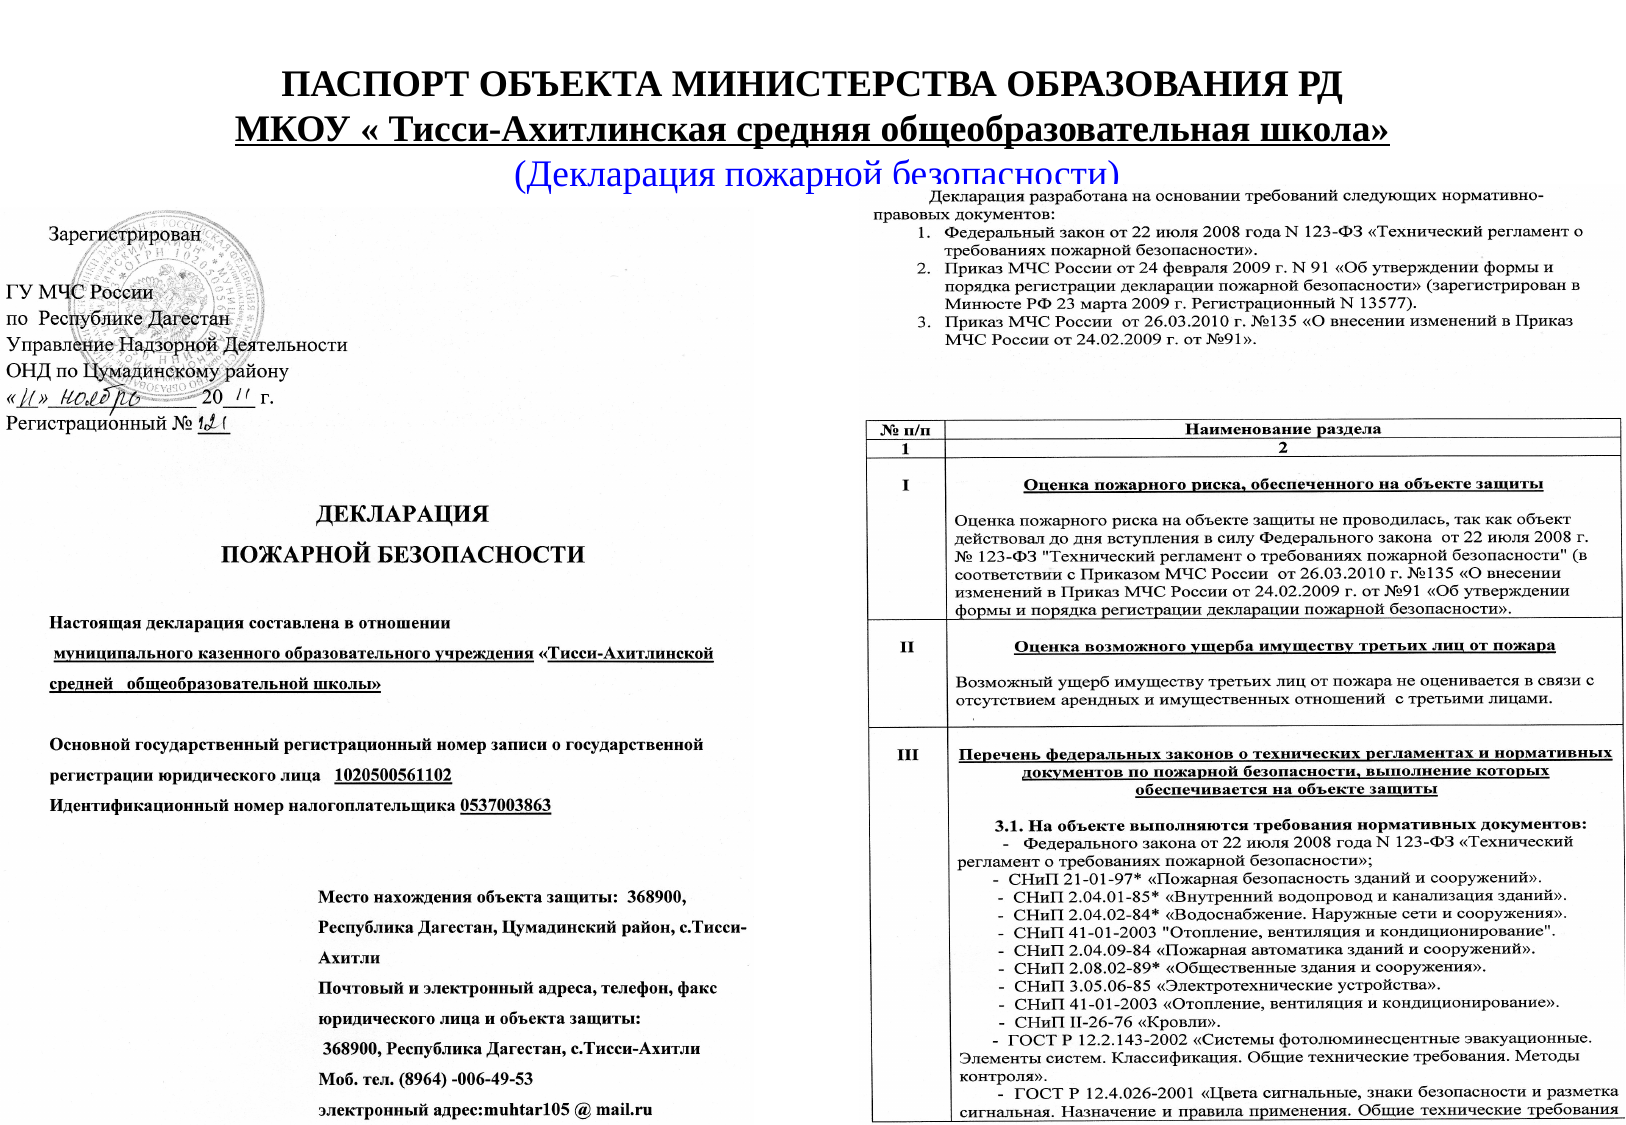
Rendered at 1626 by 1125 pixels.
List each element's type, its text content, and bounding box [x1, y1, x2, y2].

title ПАСПОРТ ОБЪЕКТА МИНИСТЕРСТВА ОБРАЗОВАНИЯ РД МКОУ « Тисси-Ахитлинская средняя общеобразовательная школа» (Декларация пожарной безопасности) [80, 44, 1544, 209]
picture [0, 207, 754, 1125]
picture [859, 184, 1625, 1125]
